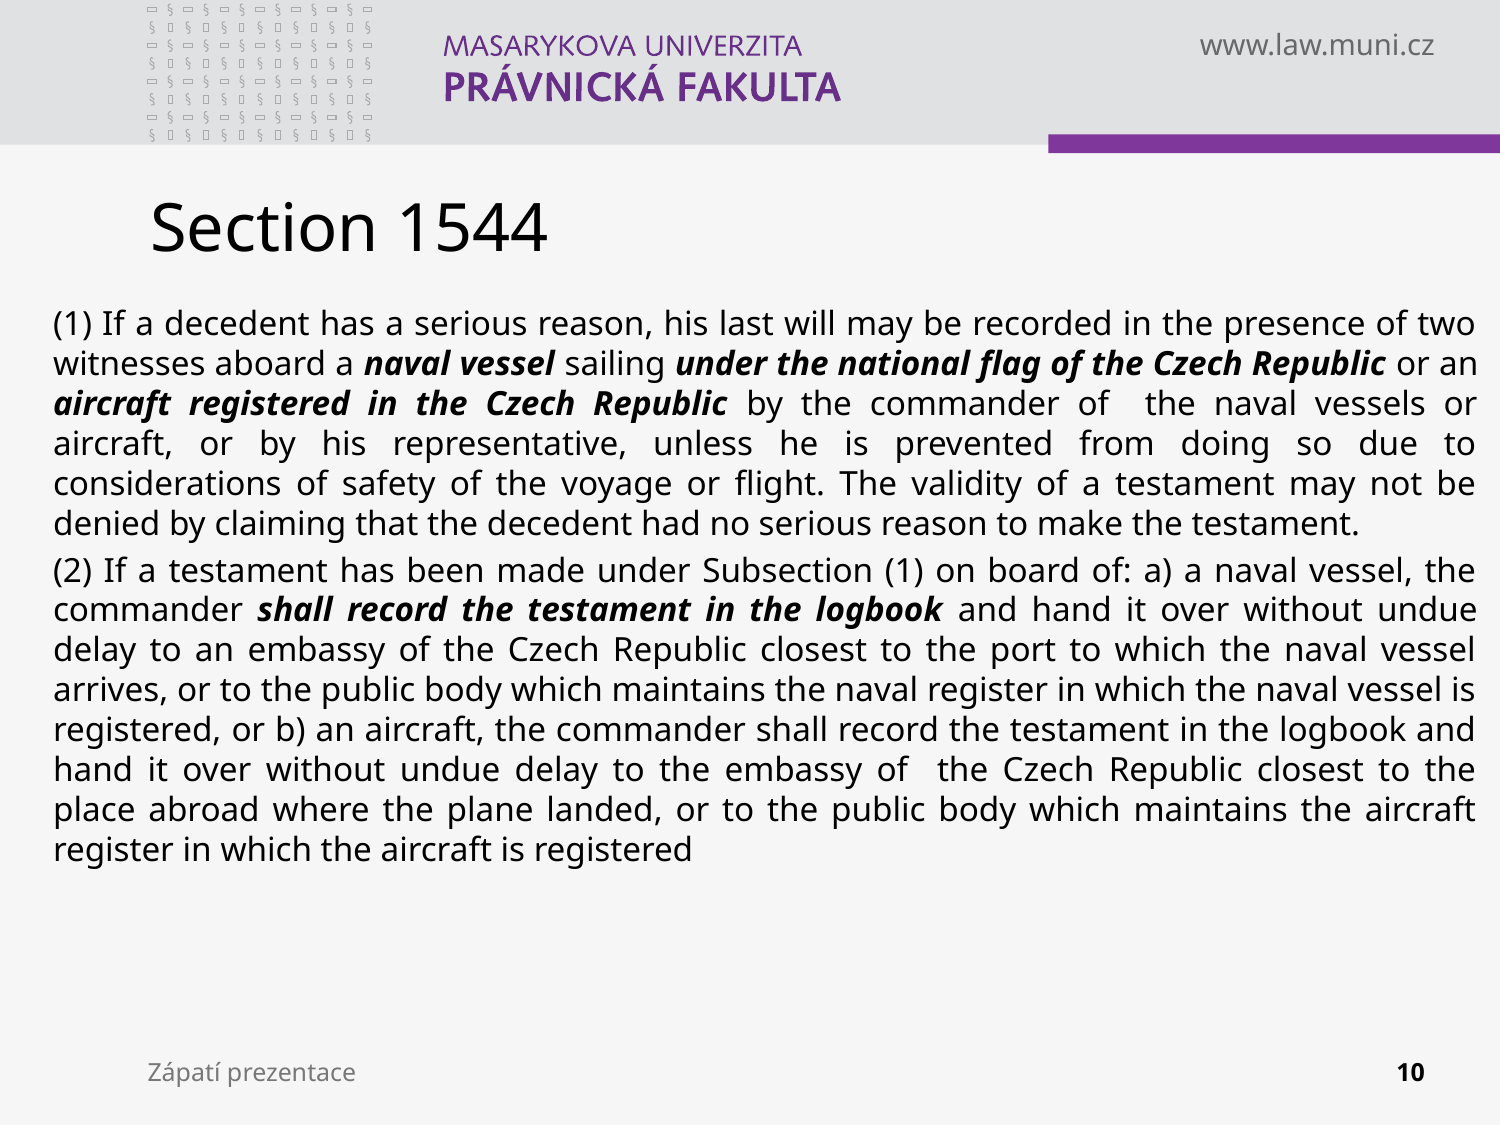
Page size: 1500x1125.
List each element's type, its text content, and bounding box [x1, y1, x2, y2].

list (1) If a decedent has a serious reason, his last will may be recorded in the presence of two witnesses aboard a naval vessel sailing under the national flag of the Czech Republic or an aircraft registered in the Czech Republic by the commander of the naval vessels or aircraft, or by his representative, unless he is prevented from doing so due to considerations of safety of the voyage or flight. The validity of a testament may not be denied by claiming that the decedent had no serious reason to make the testament. (2) If a testament has been made under Subsection (1) on board of: a) a naval vessel, the commander shall record the testament in the logbook and hand it over without undue delay to an embassy of the Czech Republic closest to the port to which the naval vessel arrives, or to the public body which maintains the naval register in which the naval vessel is registered, or b) an aircraft, the commander shall record the testament in the logbook and hand it over without undue delay to the embassy of the Czech Republic closest to the place abroad where the plane landed, or to the public body which maintains the aircraft register in which the aircraft is registered [53, 302, 1479, 1018]
footer Zápatí prezentace [147, 1056, 1269, 1100]
slide_number 10 [1316, 1056, 1425, 1100]
title Section 1544 [150, 184, 1425, 268]
